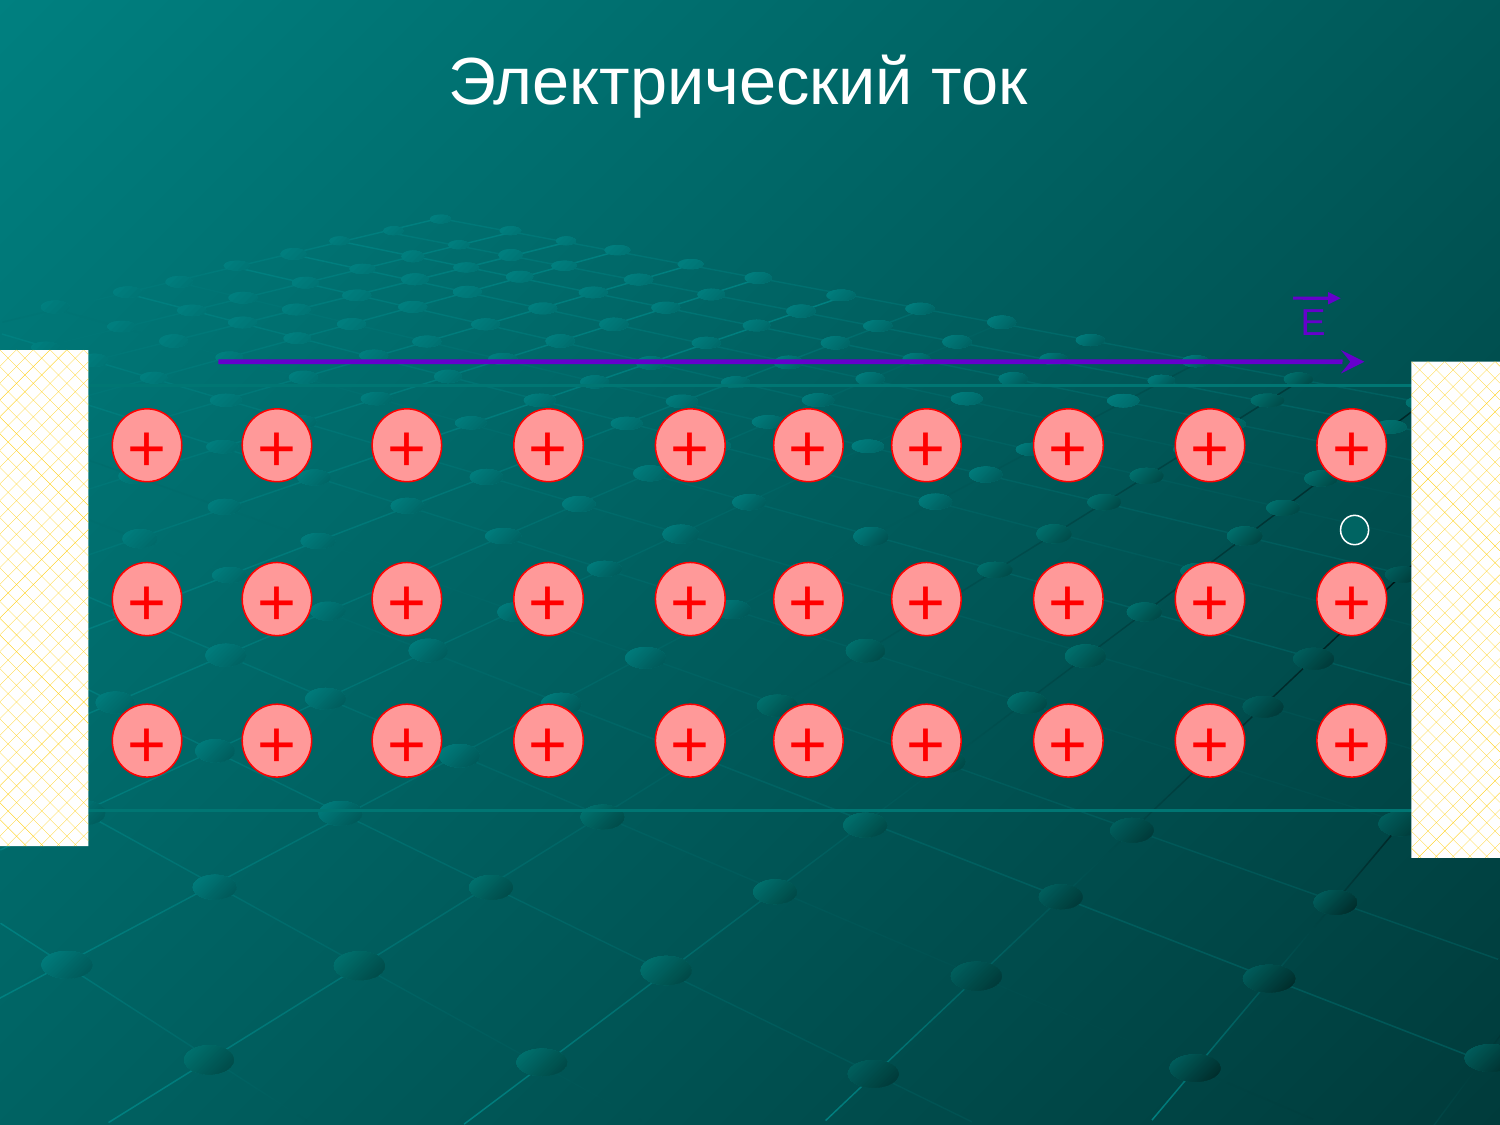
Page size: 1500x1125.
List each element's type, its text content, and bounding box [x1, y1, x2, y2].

text_box + [513, 704, 584, 778]
text_box + [372, 562, 442, 636]
text_box + [372, 408, 442, 482]
text_box + [1175, 704, 1245, 778]
text_box + [513, 562, 584, 636]
text_box + [372, 704, 442, 778]
text_box + [112, 562, 182, 636]
text_box + [773, 408, 844, 482]
text_box + [513, 408, 584, 482]
text_box + [655, 704, 726, 778]
text_box + [1033, 408, 1104, 482]
text_box [89, 385, 1411, 811]
text_box + [655, 408, 726, 482]
text_box + [112, 704, 182, 778]
text_box + [1316, 704, 1387, 778]
text_box + [1033, 562, 1104, 636]
text_box + [242, 704, 312, 778]
text_box + [655, 562, 726, 636]
text_box + [773, 562, 844, 636]
text_box + [891, 704, 962, 778]
text_box + [1175, 562, 1245, 636]
text_box + [891, 408, 962, 482]
text_box + [773, 704, 844, 778]
text_box + [112, 408, 182, 482]
text_box + [242, 562, 312, 636]
text_box + [891, 562, 962, 636]
text_box + [1175, 408, 1245, 482]
text_box + [1033, 704, 1104, 778]
text_box + [242, 408, 312, 482]
text_box + [1316, 562, 1387, 636]
text_box Электрический ток [29, 30, 1448, 126]
text_box [0, 350, 89, 847]
text_box + [1316, 408, 1387, 482]
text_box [218, 290, 1365, 367]
text_box [1411, 361, 1500, 858]
text_box [1340, 515, 1369, 545]
